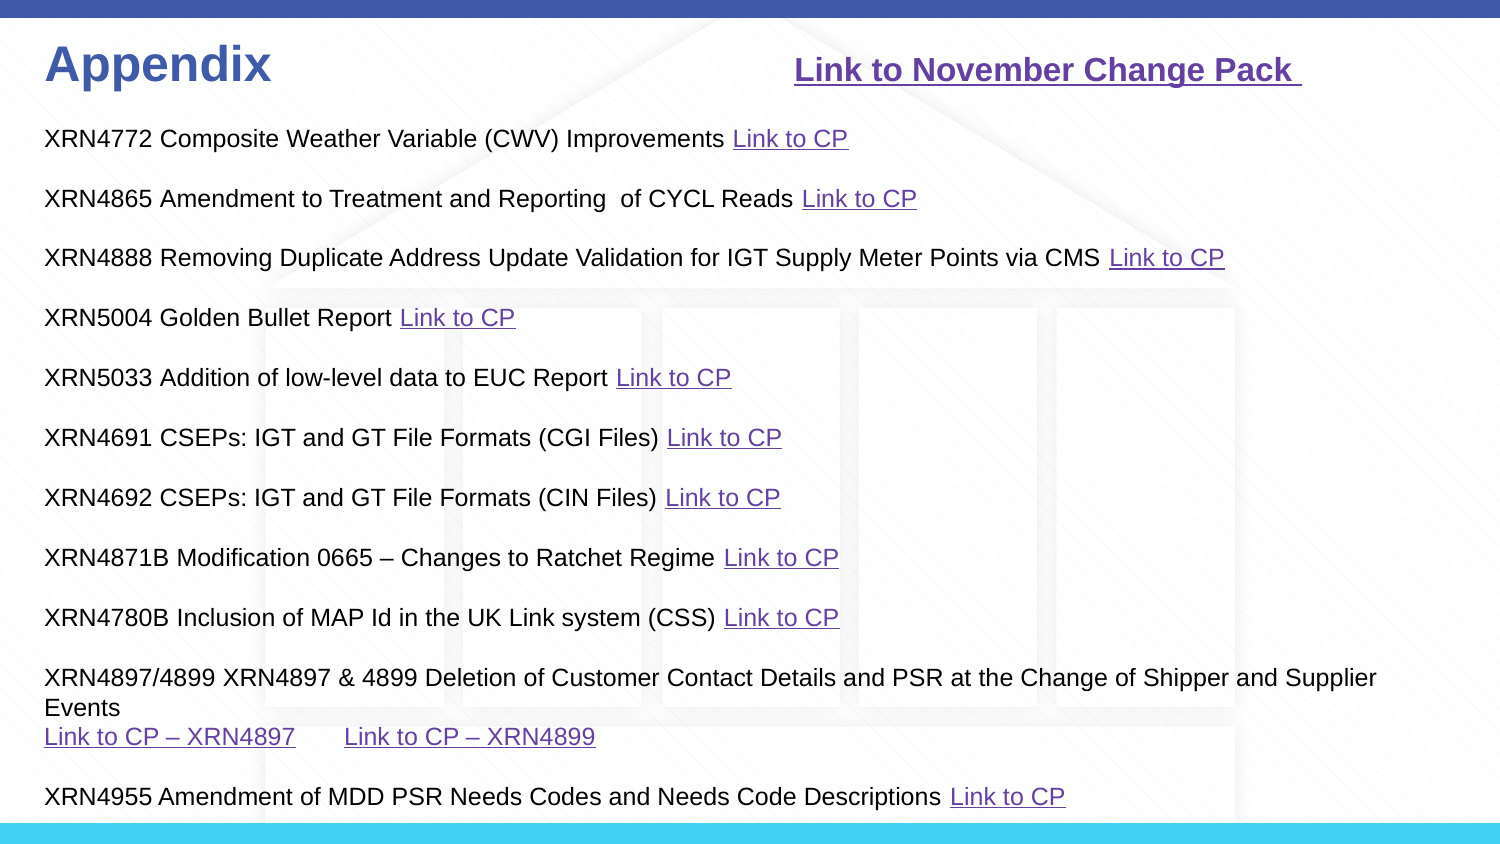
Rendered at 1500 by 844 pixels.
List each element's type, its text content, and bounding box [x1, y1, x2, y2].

text_box XRN4772 Composite Weather Variable (CWV) Improvements Link to CP XRN4865 Amendment to Treatment and Reporting of CYCL Reads Link to CP XRN4888 Removing Duplicate Address Update Validation for IGT Supply Meter Points via CMS Link to CP XRN5004 Golden Bullet Report Link to CP XRN5033 Addition of low-level data to EUC Report Link to CP XRN4691 CSEPs: IGT and GT File Formats (CGI Files) Link to CP XRN4692 CSEPs: IGT and GT File Formats (CIN Files) Link to CP XRN4871B Modification 0665 – Changes to Ratchet Regime Link to CP XRN4780B Inclusion of MAP Id in the UK Link system (CSS) Link to CP XRN4897/4899 XRN4897 & 4899 Deletion of Customer Contact Details and PSR at the Change of Shipper and Supplier Events Link to CP – XRN4897 Link to CP – XRN4899 XRN4955 Amendment of MDD PSR Needs Codes and Needs Code Descriptions Link to CP [29, 114, 1471, 819]
title Appendix Link to November Change Pack [29, 20, 1425, 103]
picture [0, 0, 1500, 844]
